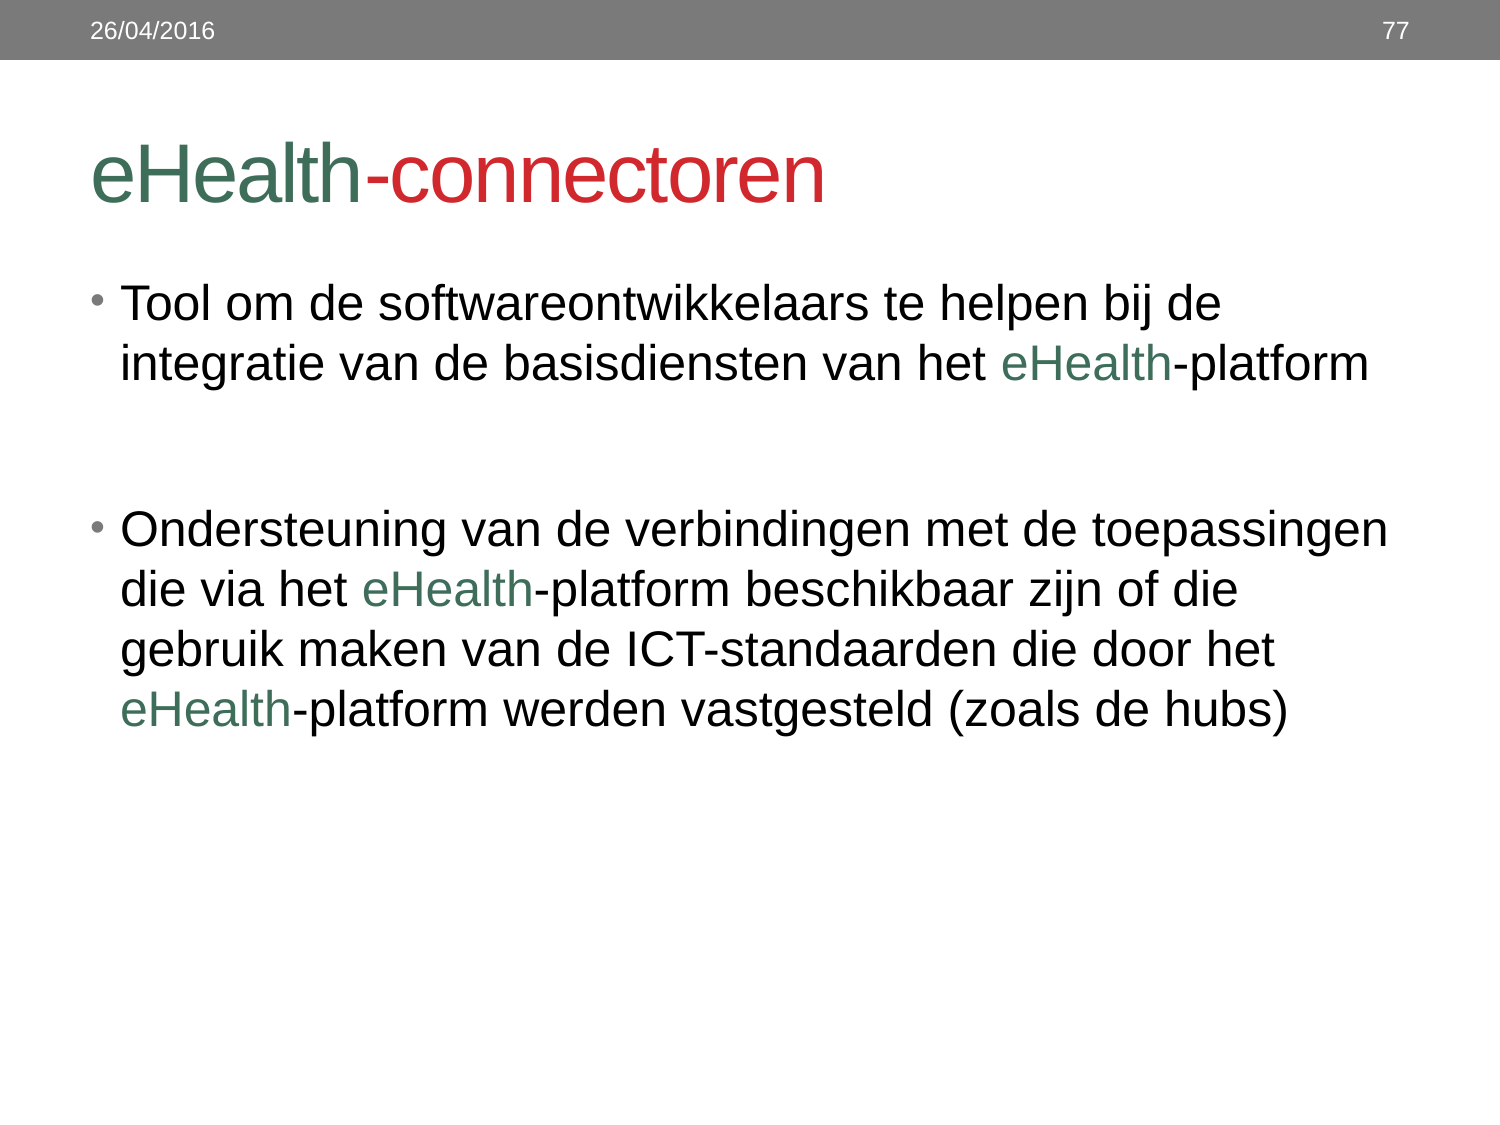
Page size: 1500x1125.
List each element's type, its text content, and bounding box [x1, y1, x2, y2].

title eHealth-connectoren [75, 87, 1425, 250]
slide_number 77 [1250, 3, 1425, 57]
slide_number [75, 3, 550, 57]
list Tool om de softwareontwikkelaars te helpen bij de integratie van de basisdiensten van het eHealth-platform Ondersteuning van de verbindingen met de toepassingen die via het eHealth-platform beschikbaar zijn of die gebruik maken van de ICT-standaarden die door het eHealth-platform werden vastgesteld (zoals de hubs) [75, 262, 1425, 1063]
